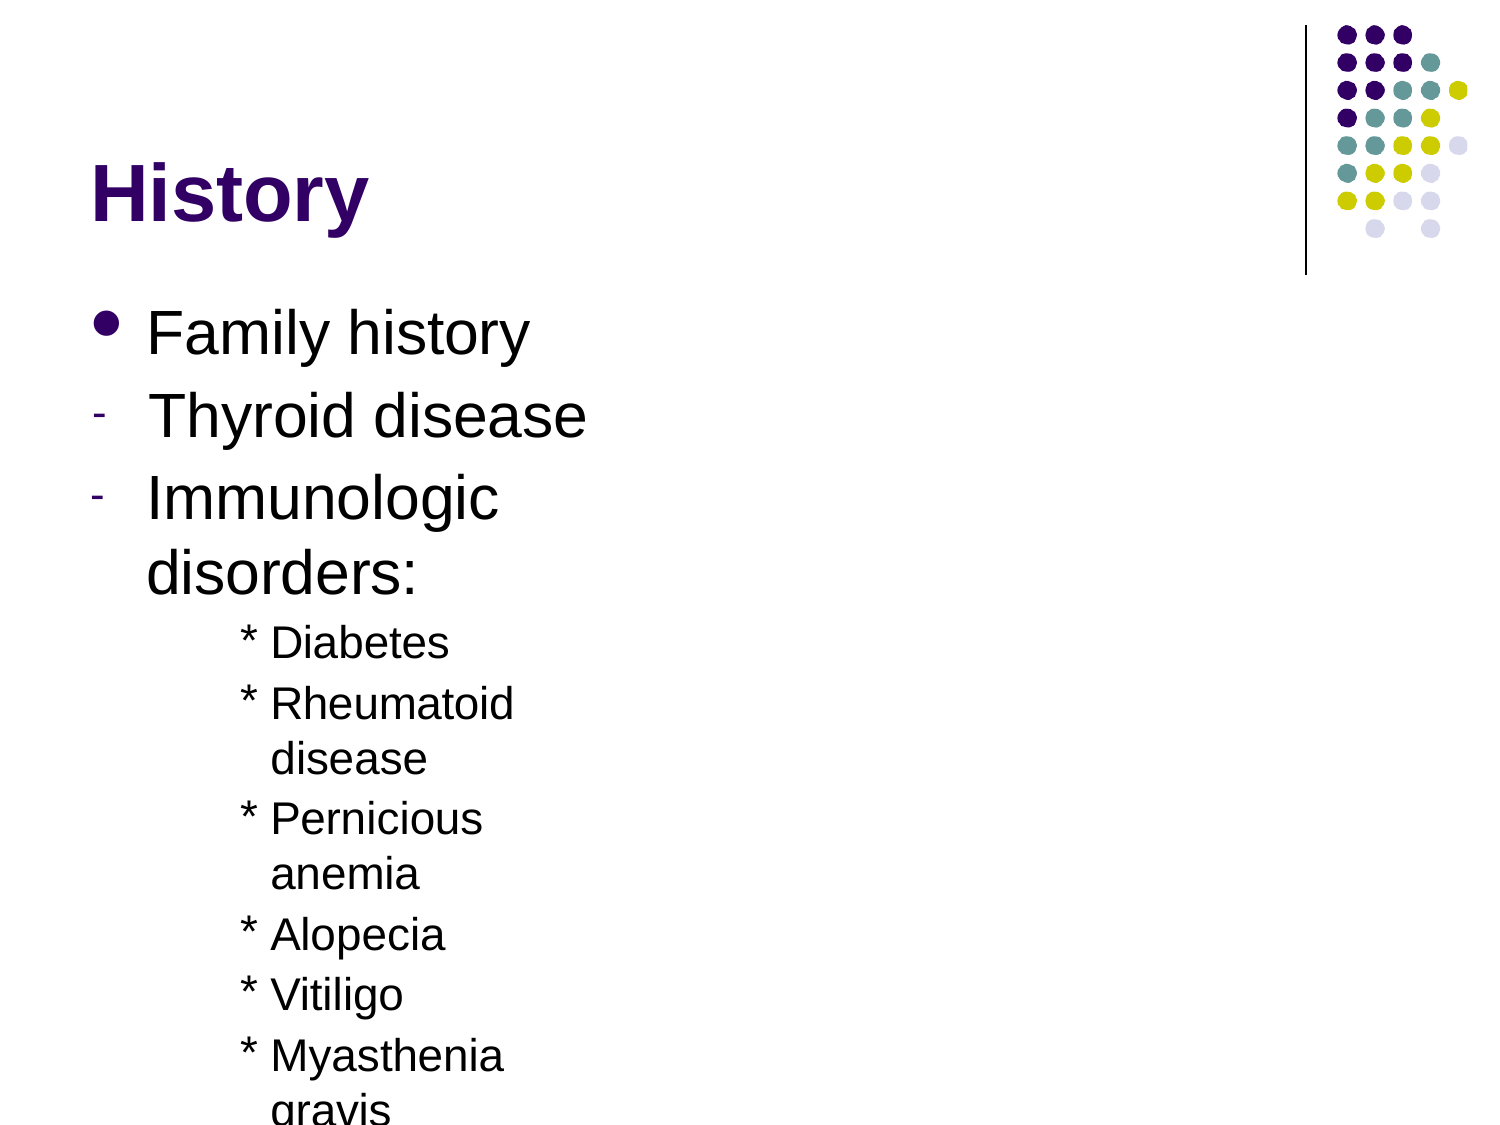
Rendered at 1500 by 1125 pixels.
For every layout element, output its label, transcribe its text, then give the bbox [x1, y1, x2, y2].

picture [1337, 25, 1468, 238]
text_box Family history Thyroid disease Immunologic disorders: Diabetes Rheumatoid disease Pernicious anemia Alopecia Vitiligo Myasthenia gravis MEN 2A [87, 292, 794, 1125]
title History [88, 43, 1412, 329]
